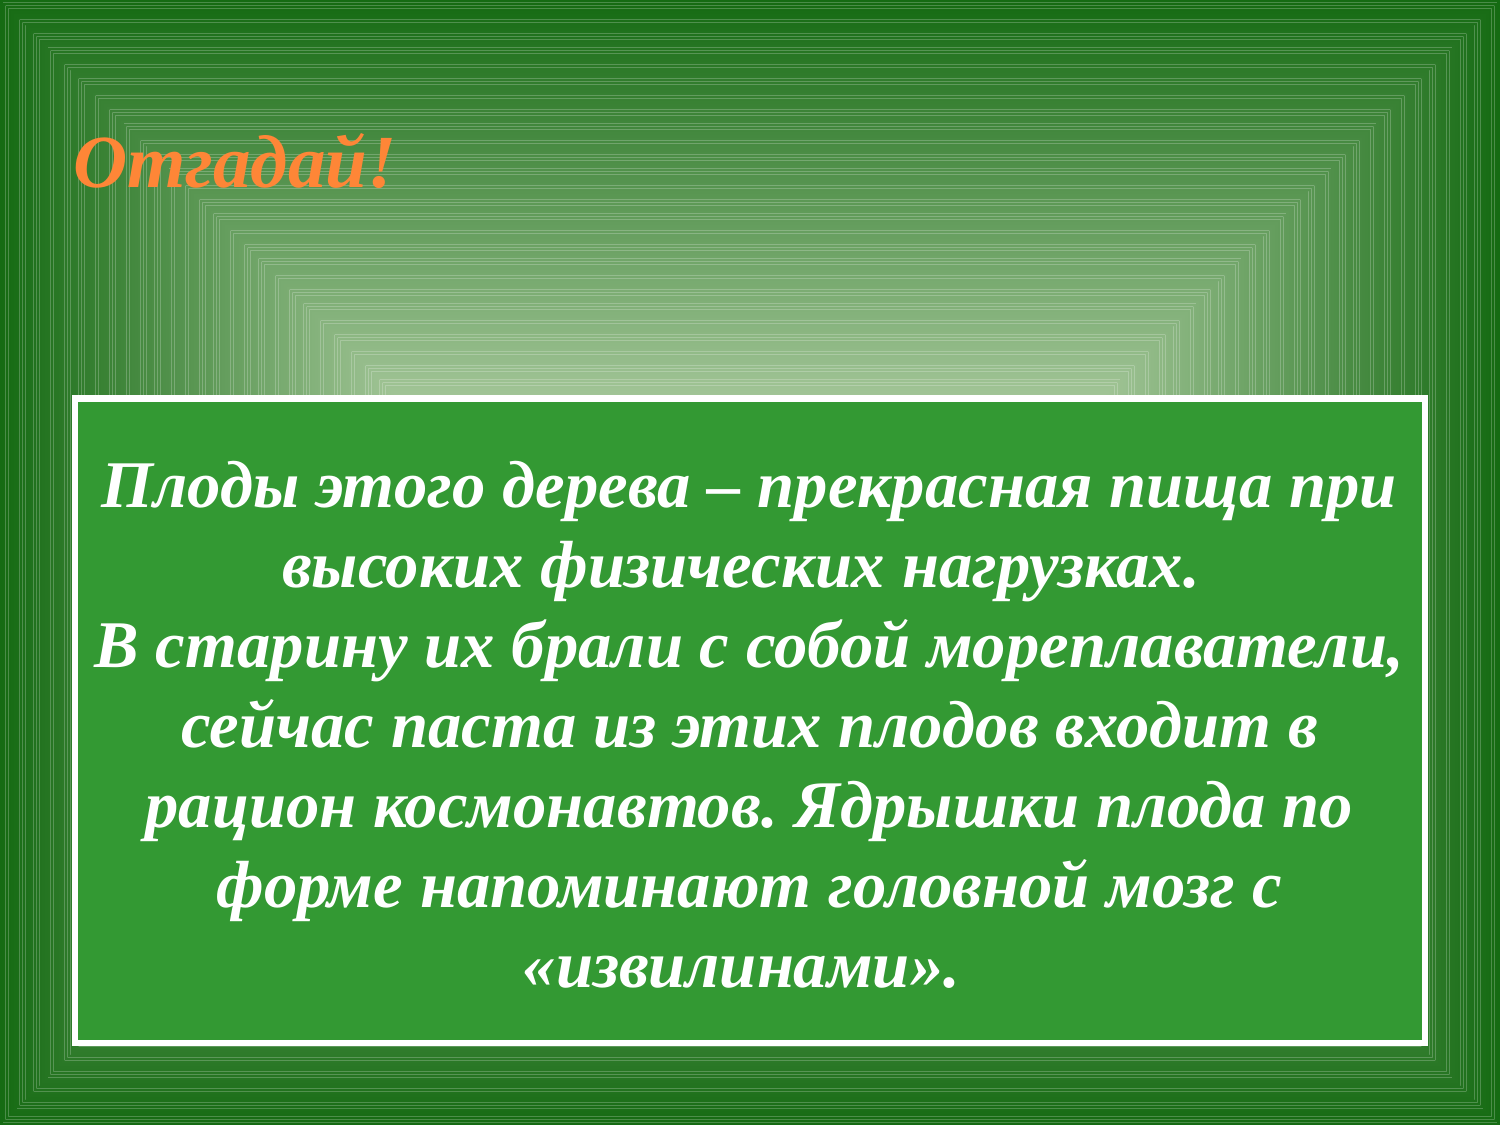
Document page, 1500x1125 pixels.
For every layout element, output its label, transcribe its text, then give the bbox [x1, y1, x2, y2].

title Плоды этого дерева – прекрасная пища при высоких физических нагрузках. В старину их брали с собой мореплаватели, сейчас паста из этих плодов входит в рацион космонавтов. Ядрышки плода по форме напоминают головной мозг с «извилинами». [74, 398, 1426, 1044]
text_box Отгадай! [58, 105, 446, 211]
